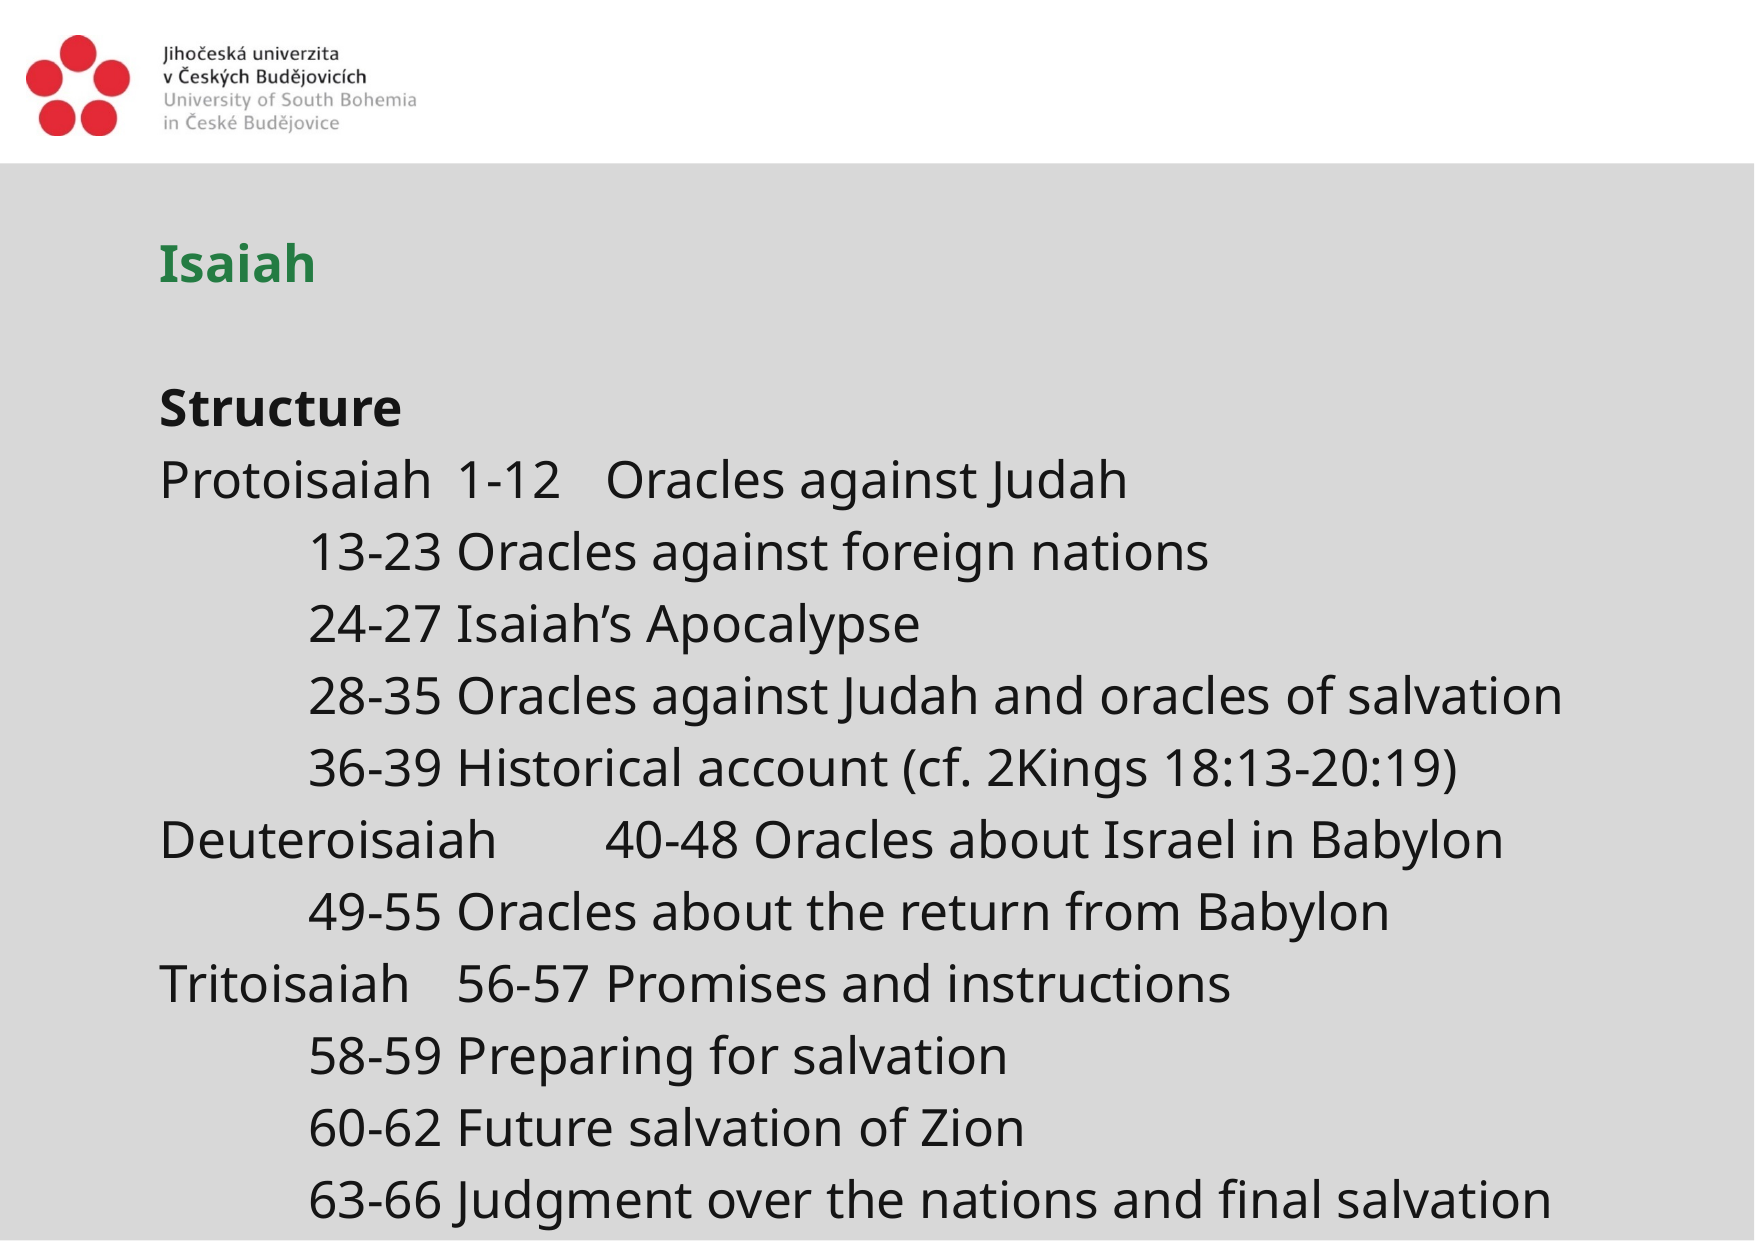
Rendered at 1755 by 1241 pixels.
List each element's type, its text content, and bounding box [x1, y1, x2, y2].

list Isaiah Structure Protoisaiah 1-12 Oracles against Judah 13-23 Oracles against foreign nations 24-27 Isaiah’s Apocalypse 28-35 Oracles against Judah and oracles of salvation 36-39 Historical account (cf. 2Kings 18:13-20:19) Deuteroisaiah 40-48 Oracles about Israel in Babylon 49-55 Oracles about the return from Babylon Tritoisaiah 56-57 Promises and instructions 58-59 Preparing for salvation 60-62 Future salvation of Zion 63-66 Judgment over the nations and final salvation [144, 151, 1755, 1241]
picture [26, 35, 417, 136]
